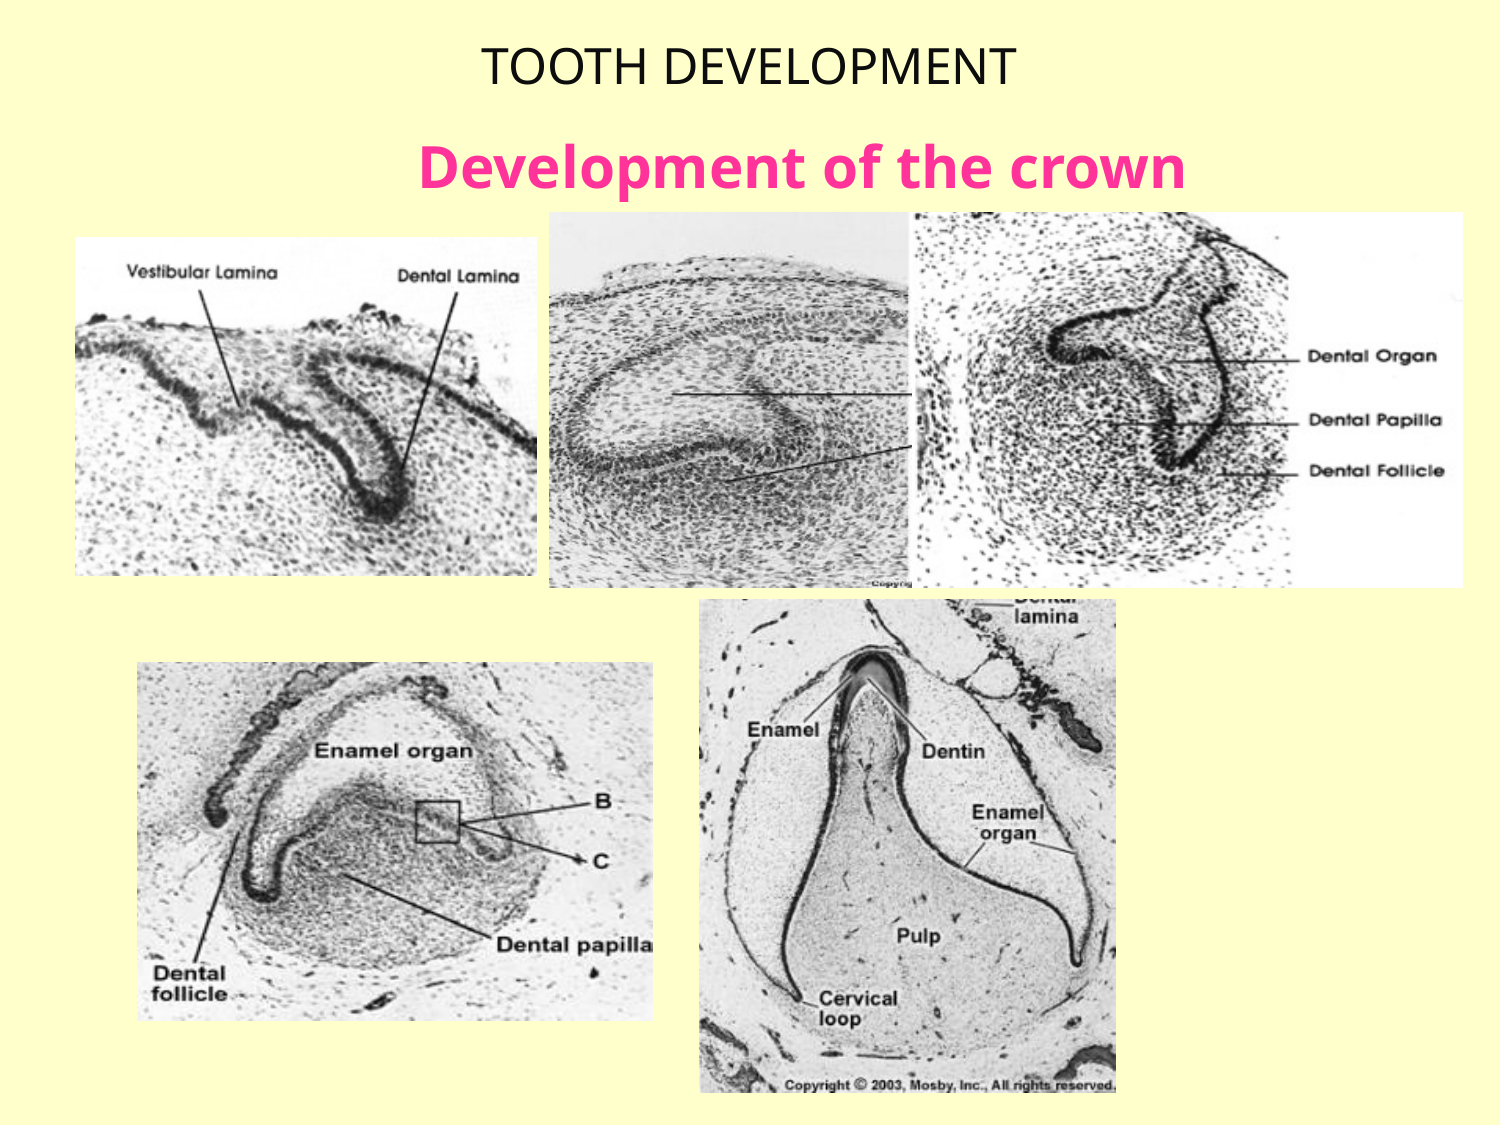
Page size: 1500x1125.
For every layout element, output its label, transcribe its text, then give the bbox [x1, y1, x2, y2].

text_box Development of the crown [402, 122, 1203, 208]
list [74, 237, 537, 576]
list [699, 599, 1116, 1093]
title TOOTH DEVELOPMENT [194, 19, 1305, 110]
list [137, 662, 653, 1021]
picture [549, 212, 1463, 588]
